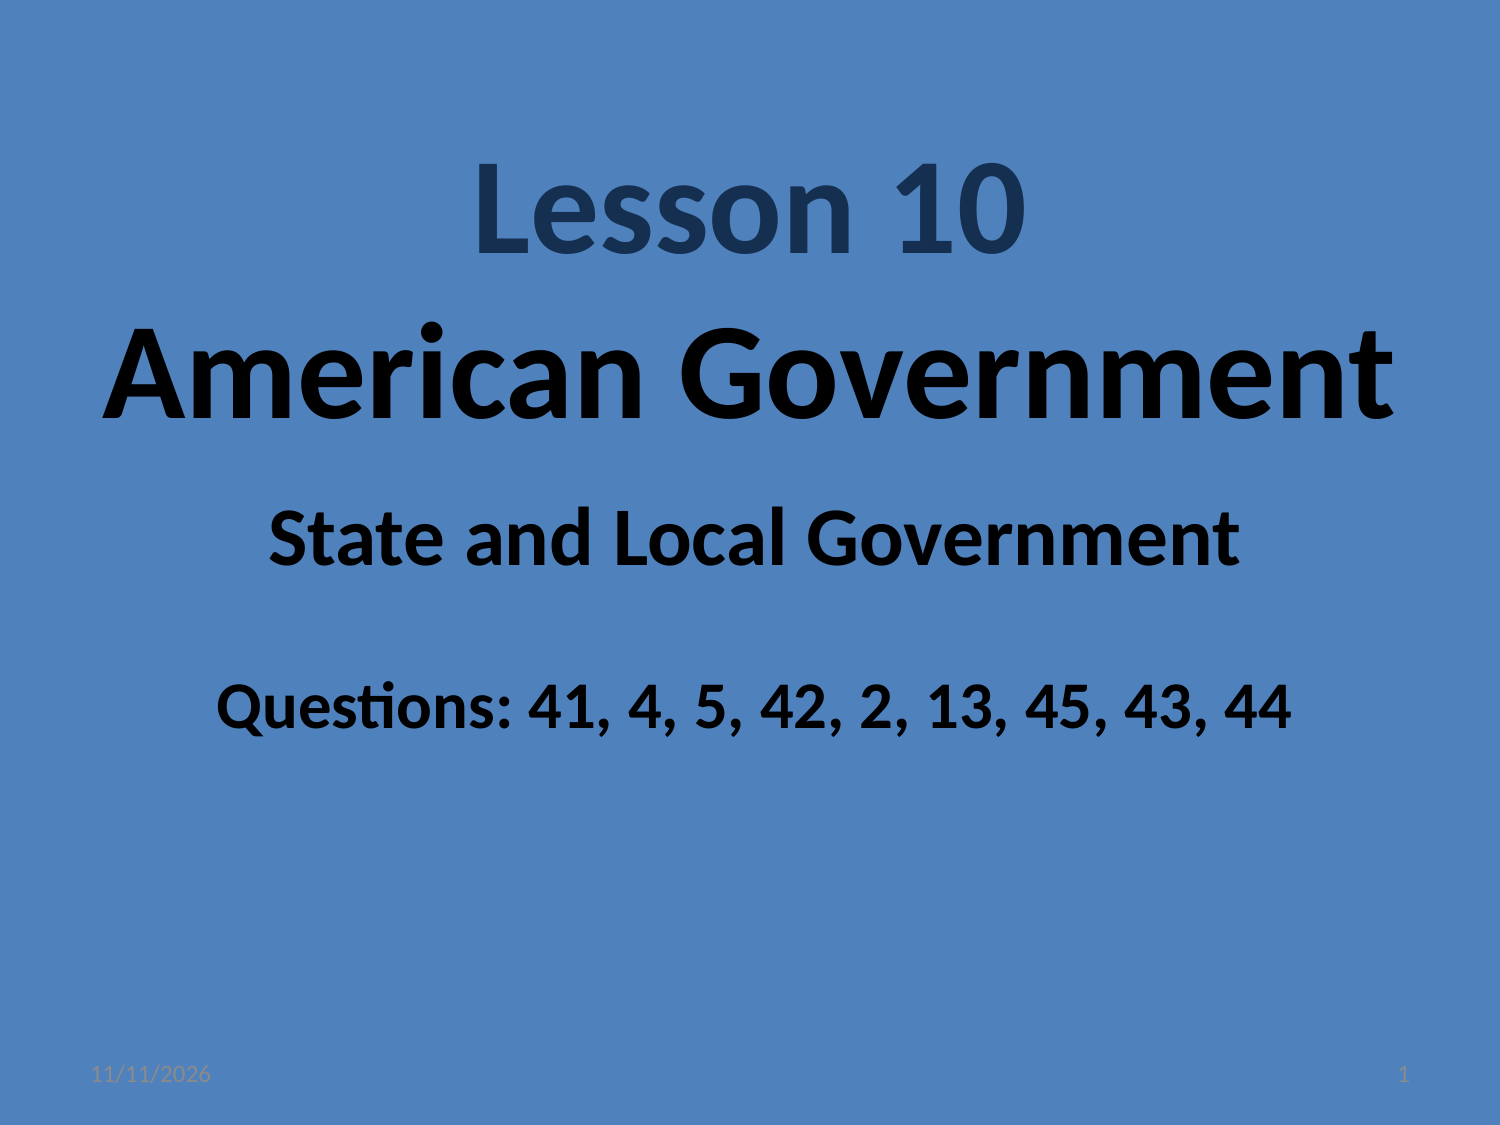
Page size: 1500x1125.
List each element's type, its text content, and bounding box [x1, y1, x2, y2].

text_box State and Local Government Questions: 41, 4, 5, 42, 2, 13, 45, 43, 44 [97, 474, 1413, 750]
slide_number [75, 1042, 425, 1103]
text_box 1 [1074, 1042, 1425, 1103]
title Lesson 10 American Government [74, 87, 1426, 476]
